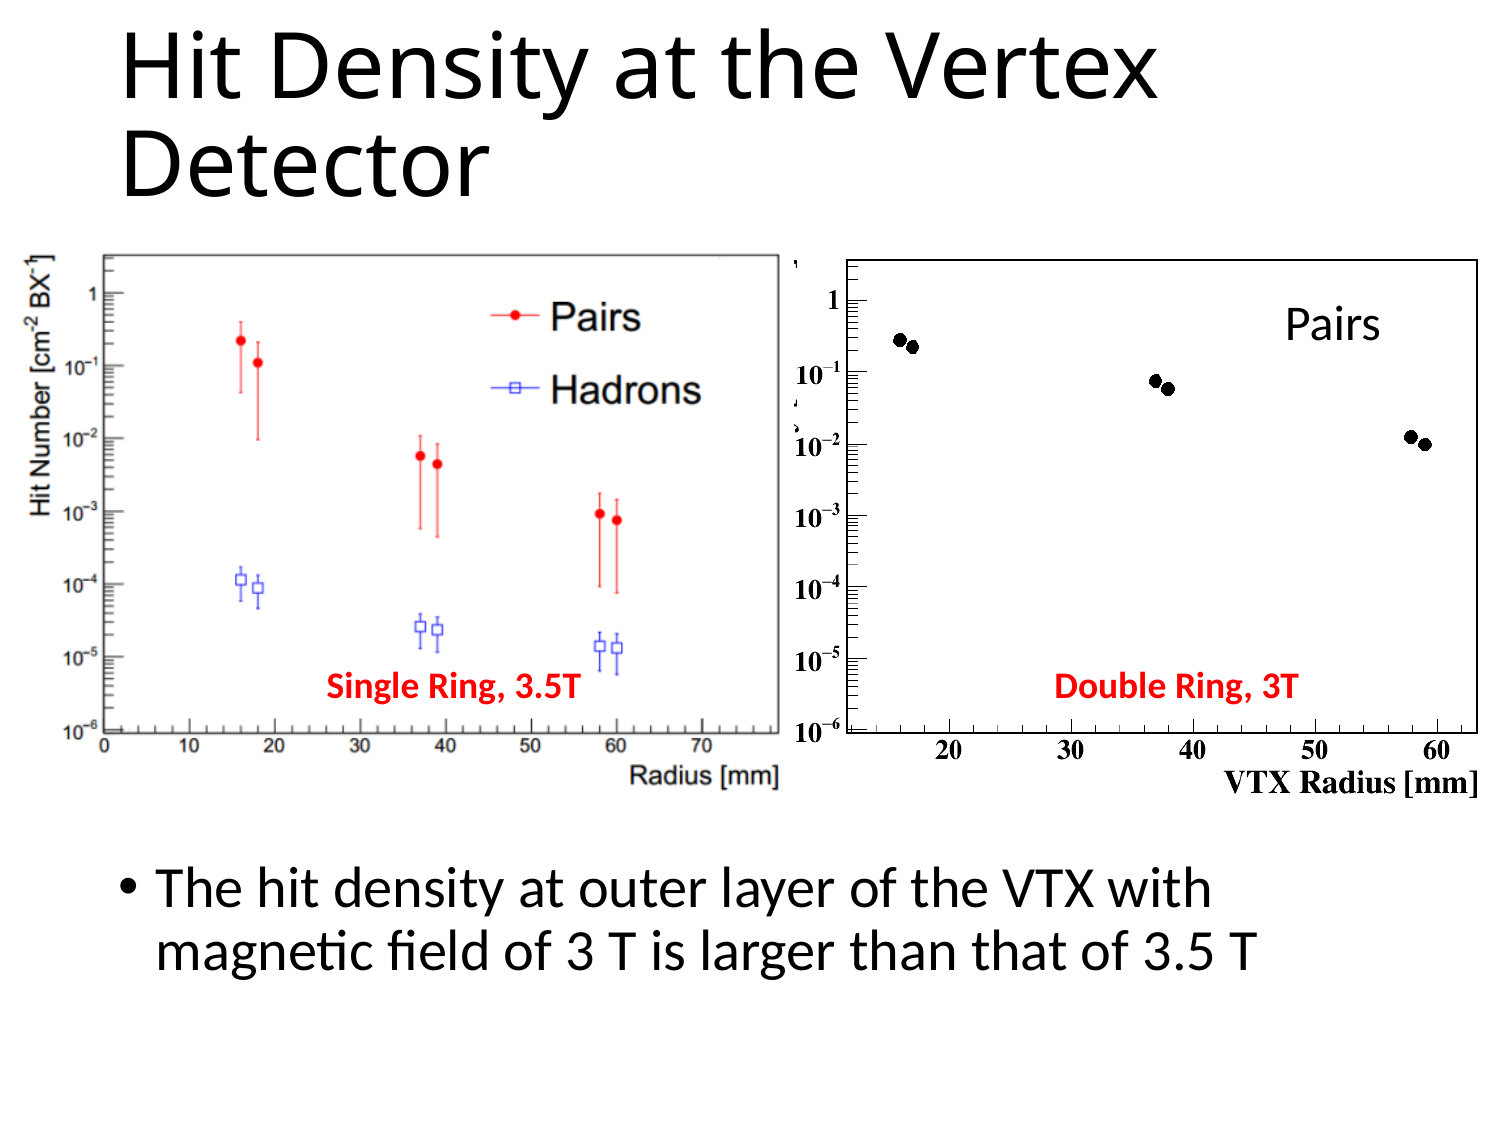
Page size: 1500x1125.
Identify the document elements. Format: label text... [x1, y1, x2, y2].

picture [9, 243, 1484, 805]
title Hit Density at the Vertex Detector [103, 31, 1397, 204]
list The hit density at outer layer of the VTX with magnetic field of 3 T is larger than that of 3.5 T [103, 849, 1397, 1038]
